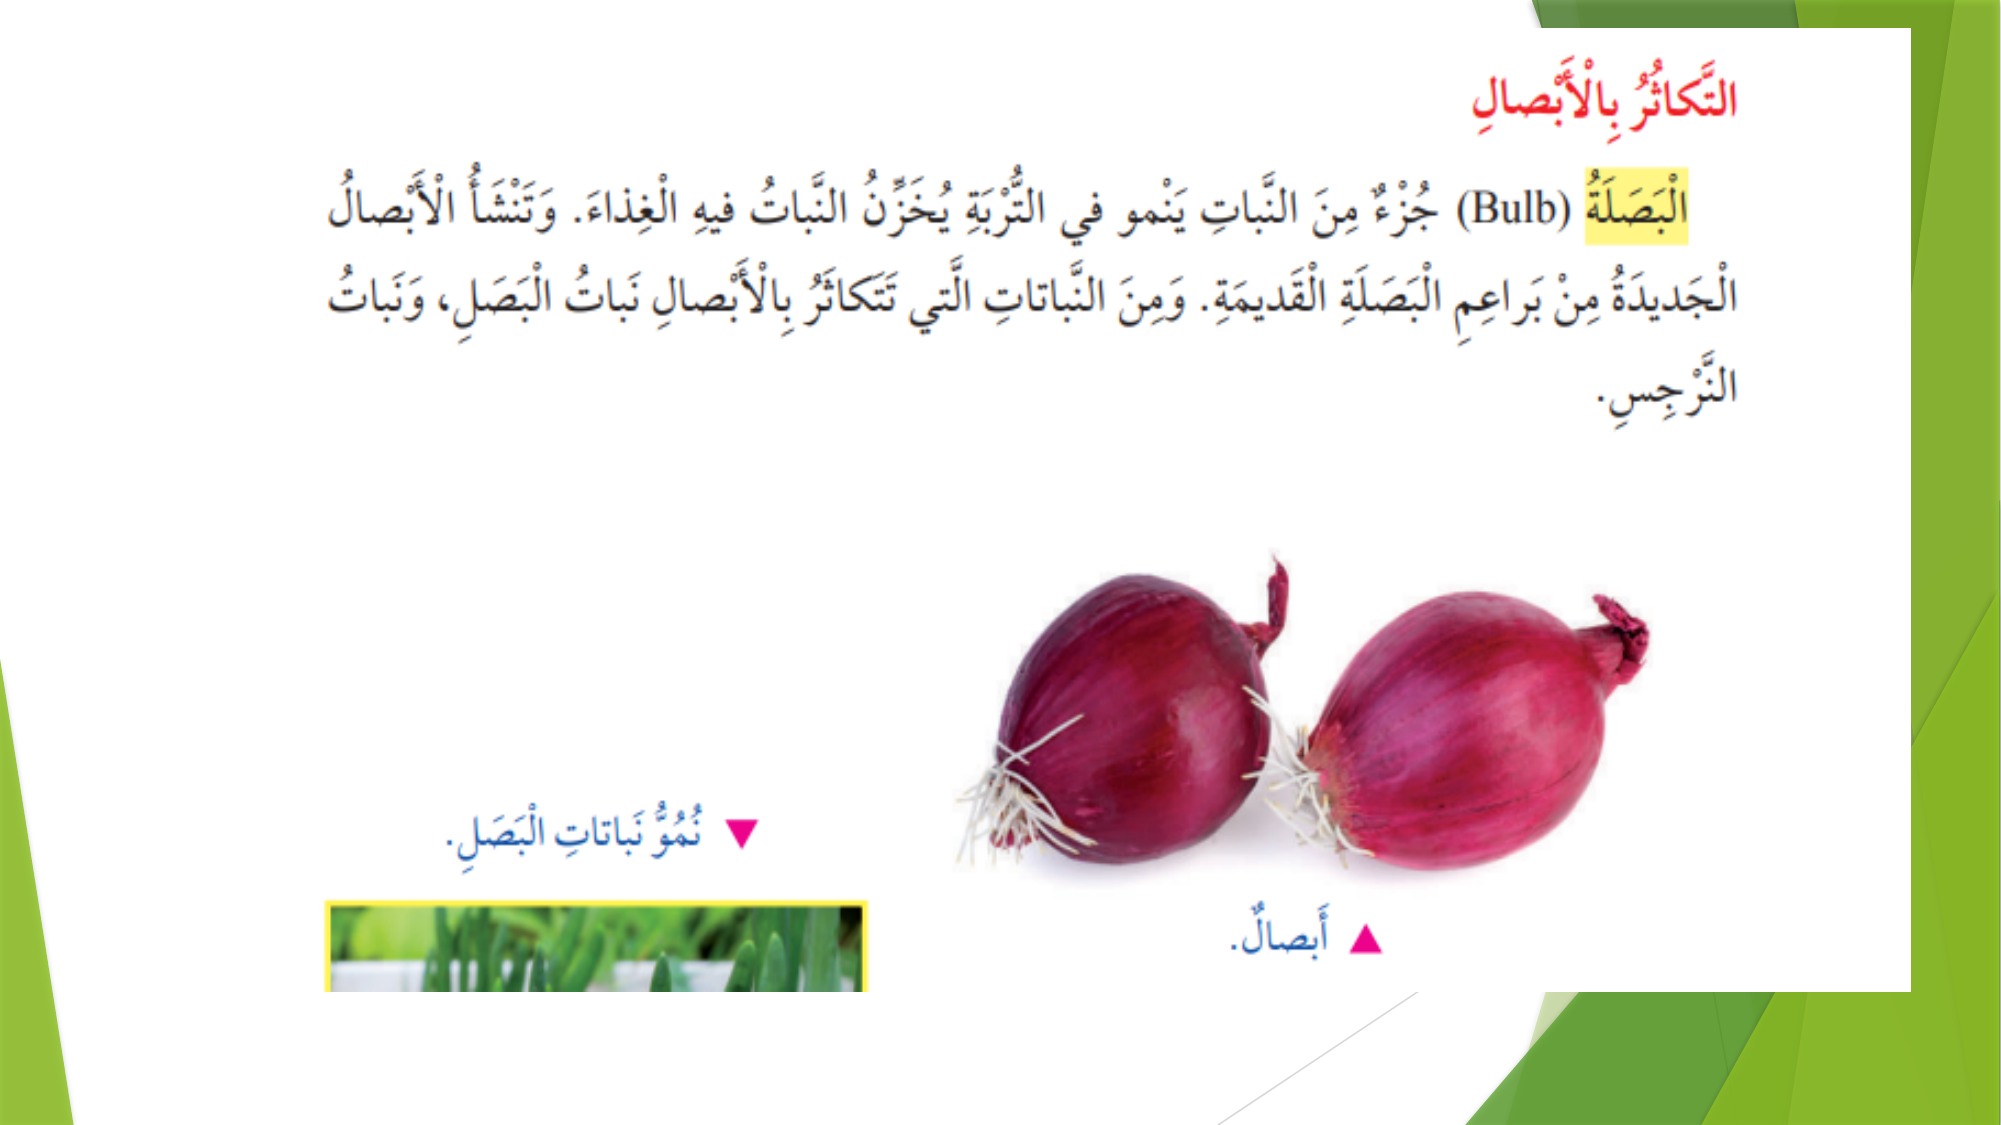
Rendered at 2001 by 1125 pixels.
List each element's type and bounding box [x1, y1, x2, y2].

list [228, 27, 1912, 992]
